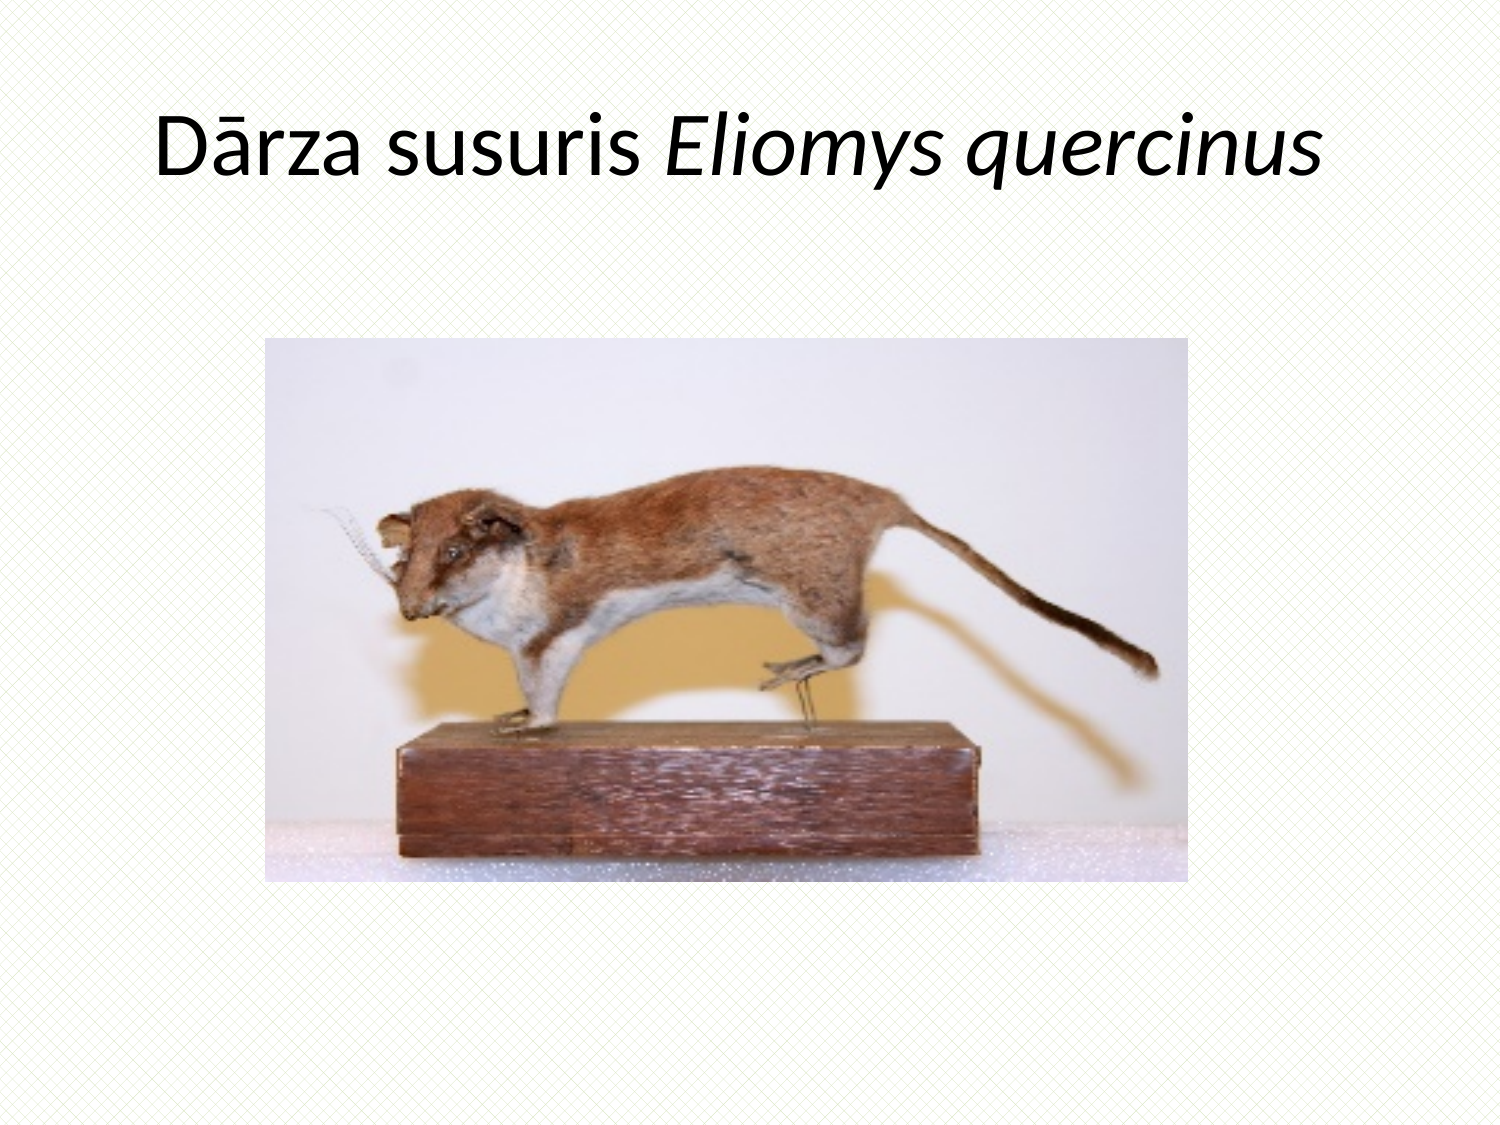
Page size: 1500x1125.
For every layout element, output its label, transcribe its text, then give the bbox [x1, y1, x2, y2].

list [265, 337, 1188, 882]
title Dārza susuris Eliomys quercinus [75, 45, 1425, 233]
